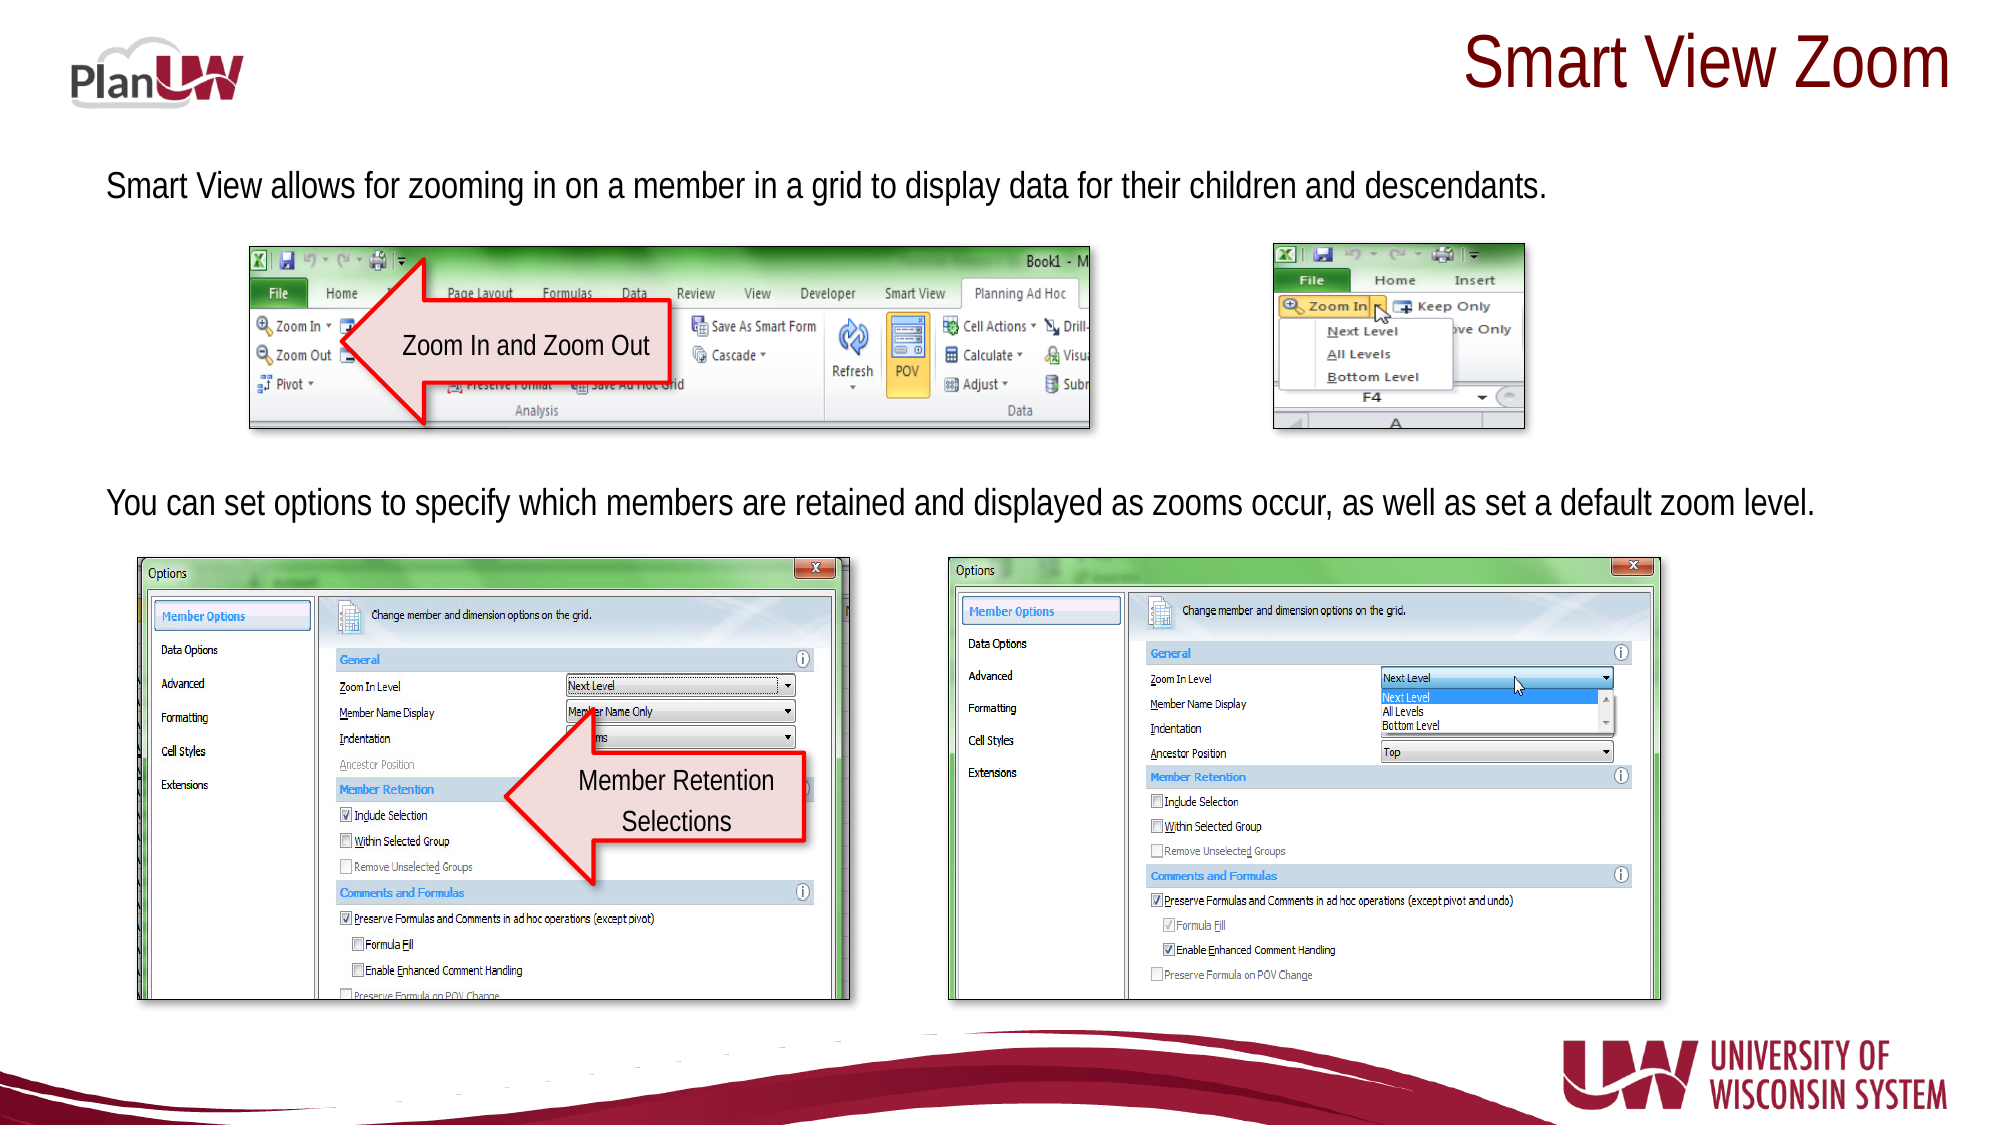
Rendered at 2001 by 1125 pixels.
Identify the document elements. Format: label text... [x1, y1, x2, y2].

text_box [304, 531, 1658, 898]
text_box Smart View Zoom [466, 12, 1967, 103]
text_box You can set options to specify which members are retained and displayed as zooms occur, as well as set a default zoom level. [91, 470, 1906, 531]
list Smart View allows for zooming in on a member in a grid to display data for their children and descendants. [91, 153, 1769, 237]
picture [249, 246, 1090, 429]
text_box [304, 269, 1658, 470]
picture [57, 22, 250, 115]
picture [1272, 243, 1525, 429]
picture [0, 557, 1967, 1125]
